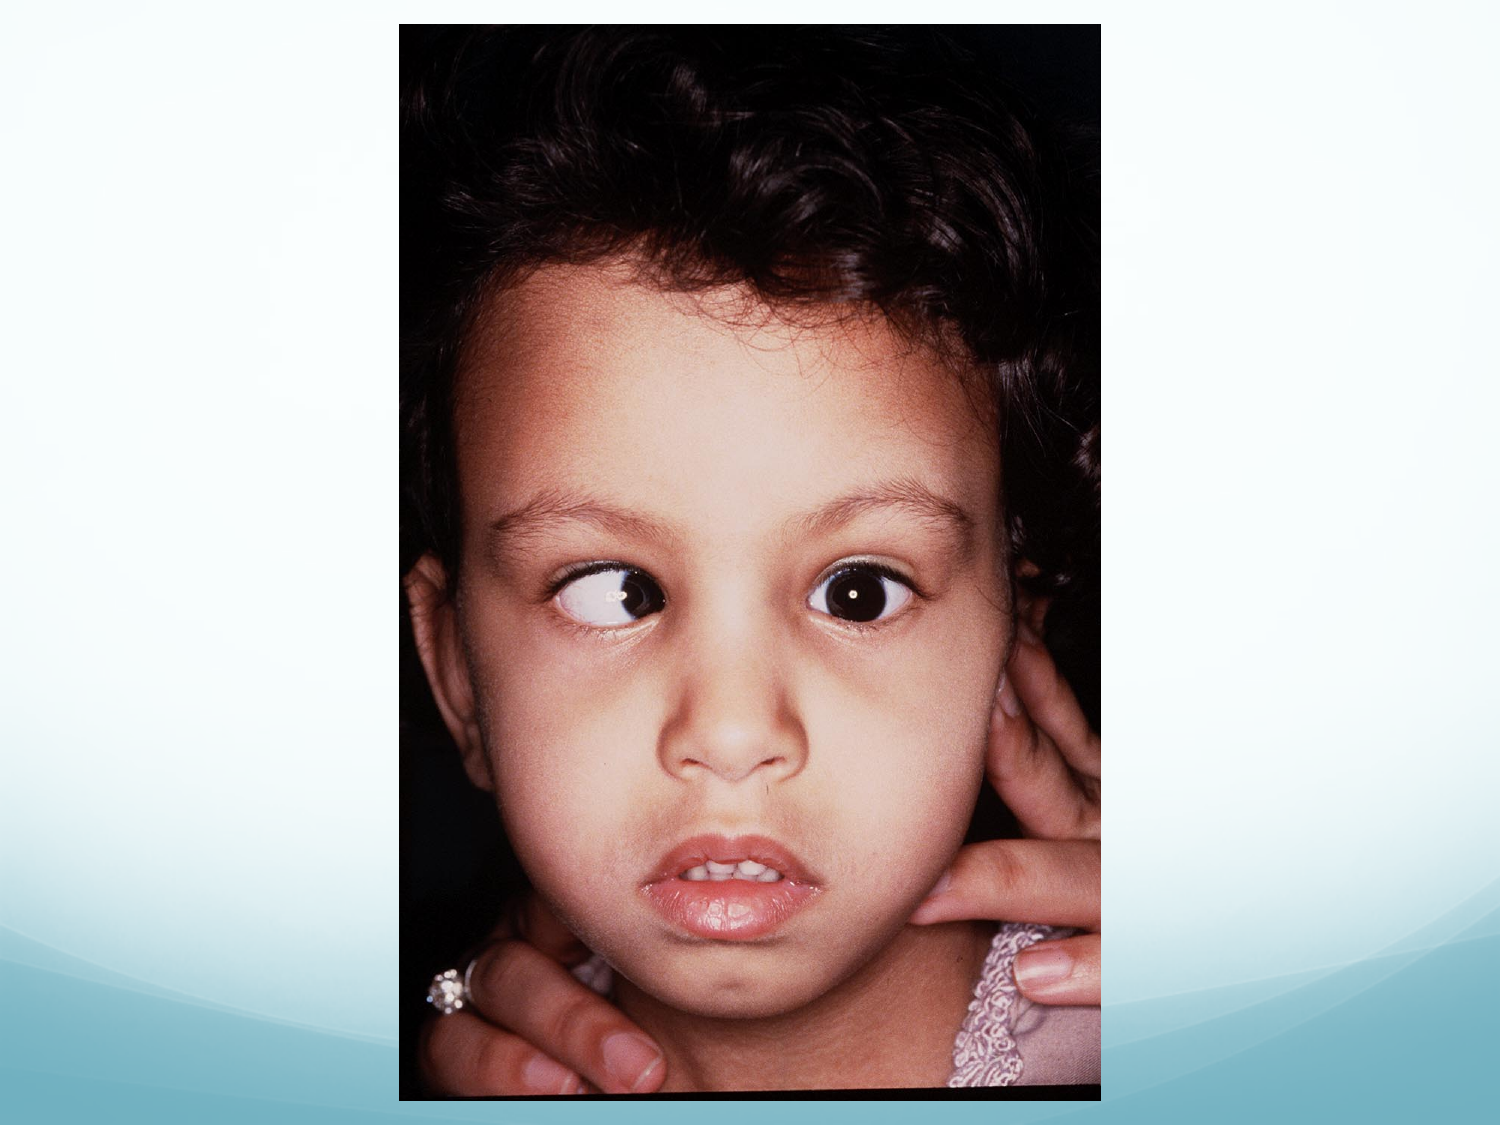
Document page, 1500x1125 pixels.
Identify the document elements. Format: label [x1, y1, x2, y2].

picture [398, 23, 1102, 1102]
